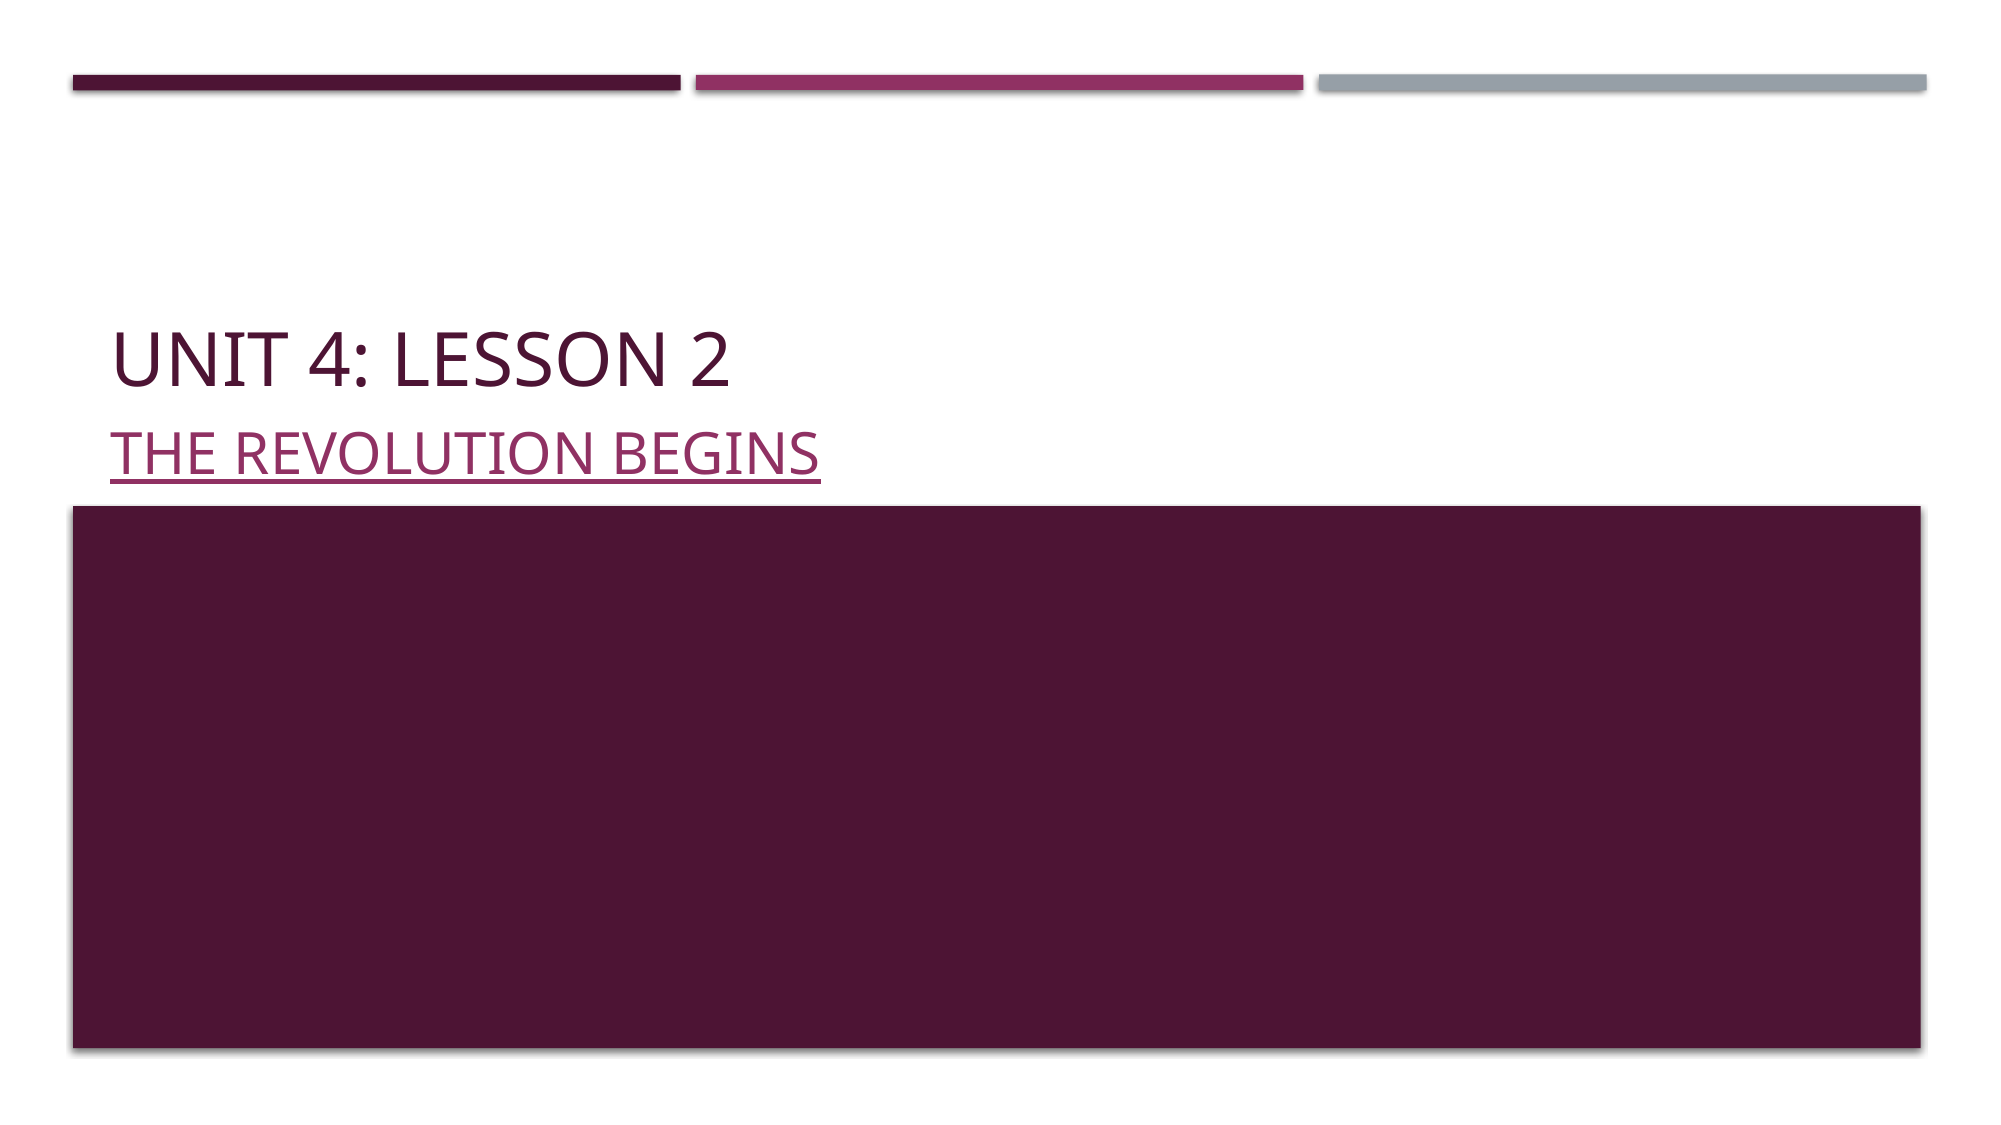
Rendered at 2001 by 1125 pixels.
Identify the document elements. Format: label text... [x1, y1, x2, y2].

subtitle The Revolution begins [95, 409, 1899, 507]
title Unit 4: Lesson 2 [95, 167, 1899, 409]
